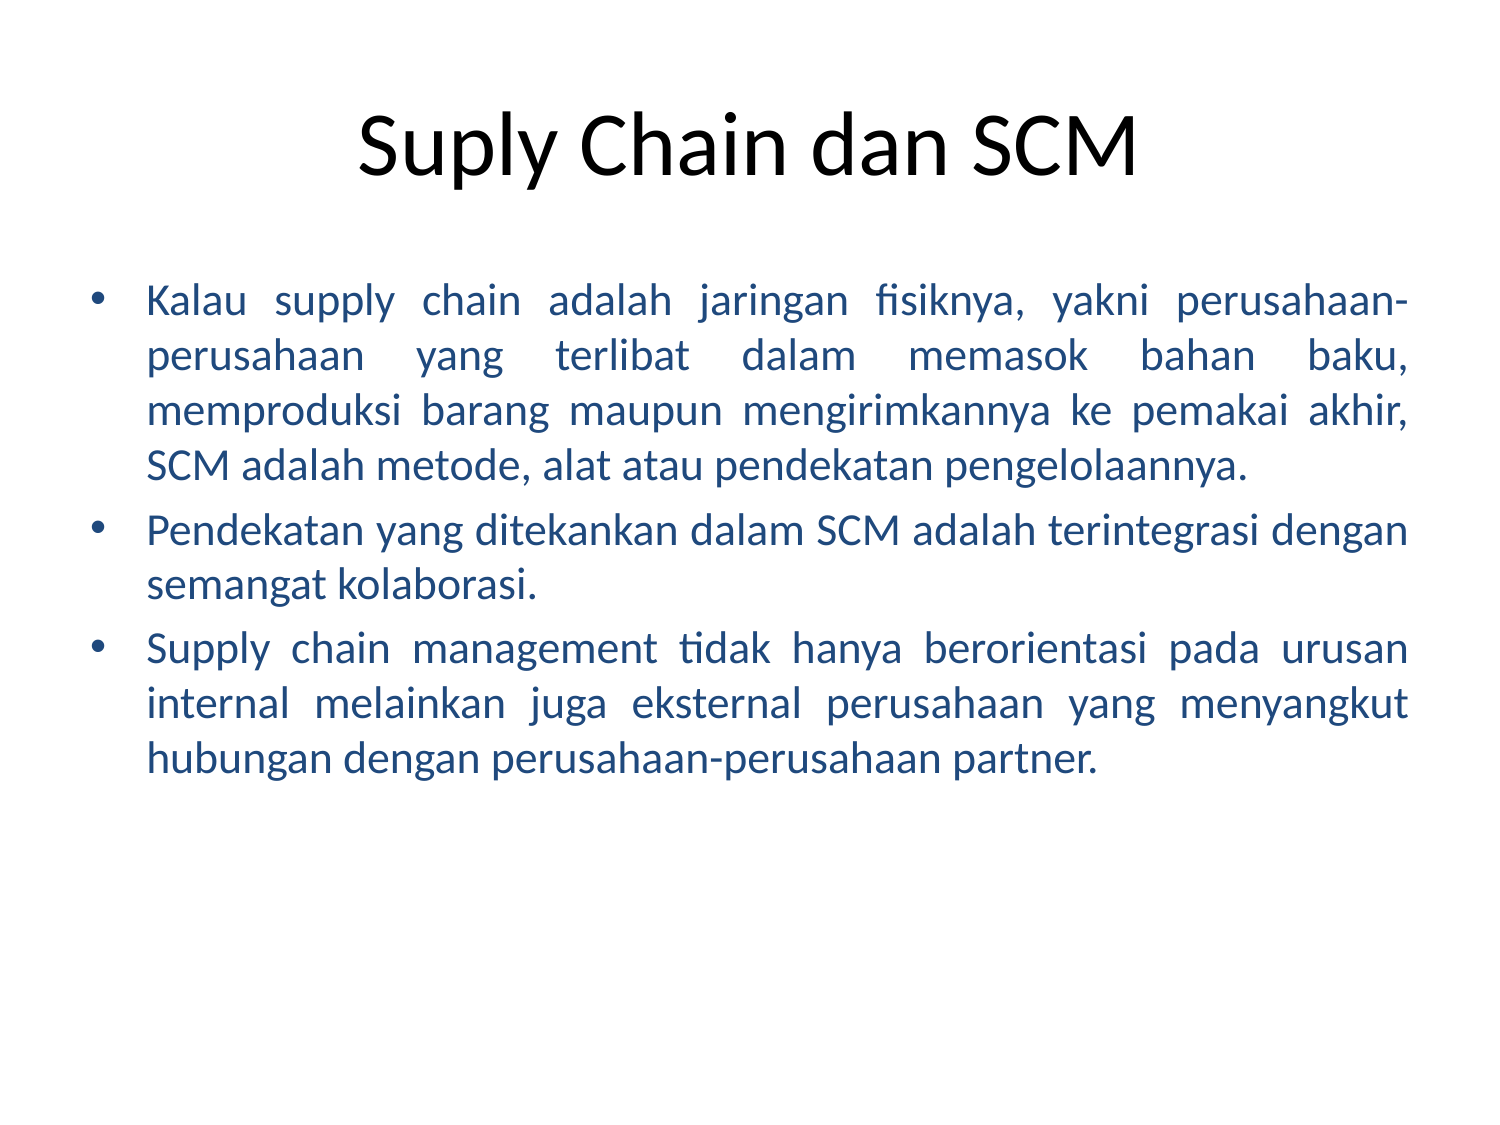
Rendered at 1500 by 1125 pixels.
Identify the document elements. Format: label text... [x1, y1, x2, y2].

title Suply Chain dan SCM [75, 45, 1425, 233]
list Kalau supply chain adalah jaringan fisiknya, yakni perusahaan-perusahaan yang terlibat dalam memasok bahan baku, memproduksi barang maupun mengirimkannya ke pemakai akhir, SCM adalah metode, alat atau pendekatan pengelolaannya. Pendekatan yang ditekankan dalam SCM adalah terintegrasi dengan semangat kolaborasi. Supply chain management tidak hanya berorientasi pada urusan internal melainkan juga eksternal perusahaan yang menyangkut hubungan dengan perusahaan-perusahaan partner. [75, 262, 1425, 1005]
